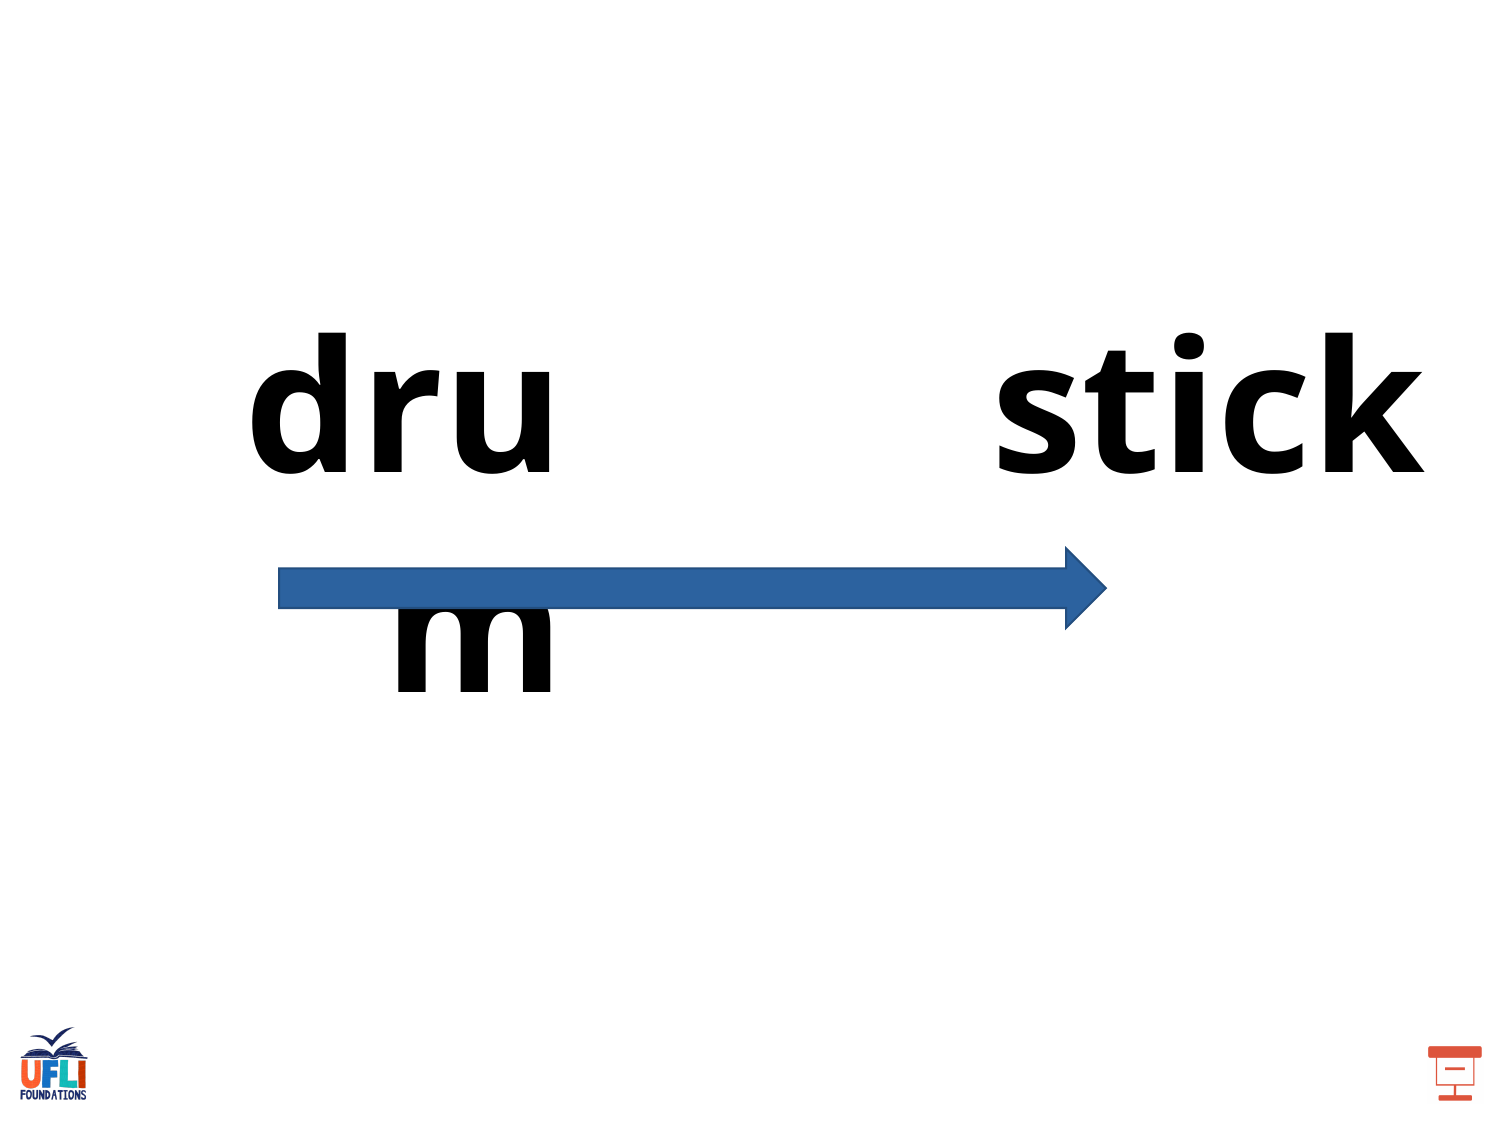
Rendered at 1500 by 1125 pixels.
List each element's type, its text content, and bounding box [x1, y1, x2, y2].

text_box [278, 546, 1108, 631]
picture [16, 1027, 90, 1103]
picture [1427, 1043, 1484, 1104]
text_box drum [54, 282, 579, 563]
text_box stick [976, 282, 1497, 563]
